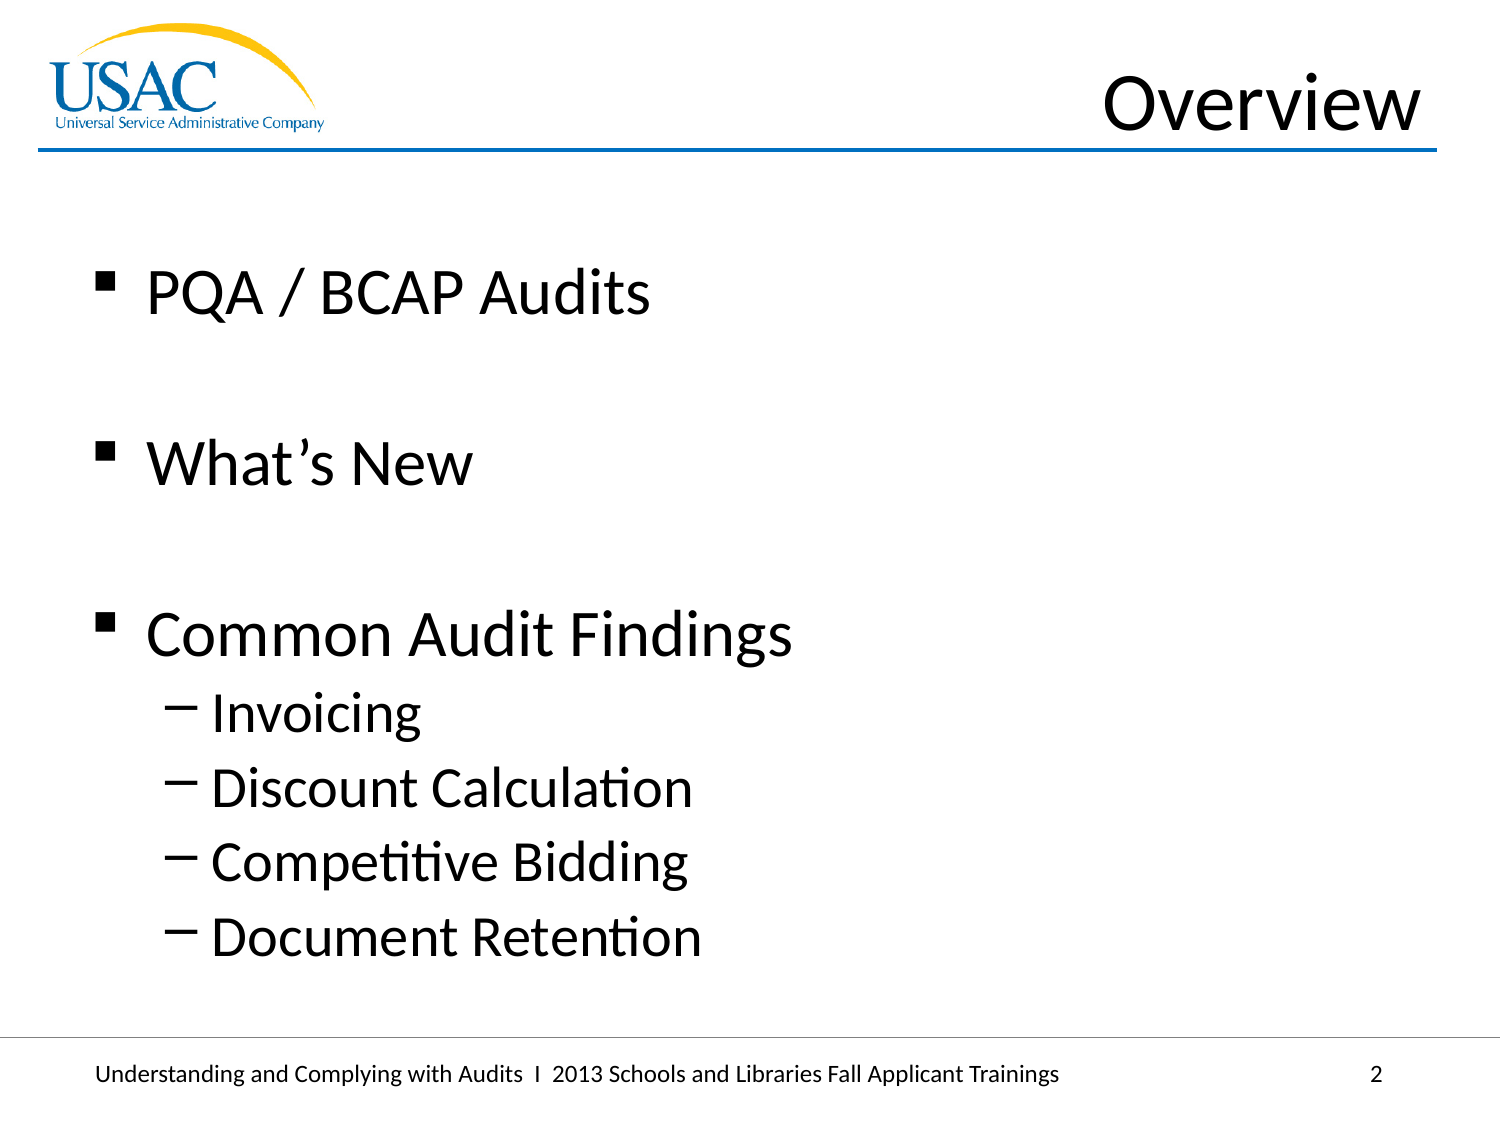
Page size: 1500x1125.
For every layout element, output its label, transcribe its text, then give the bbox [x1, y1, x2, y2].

title Overview [87, 44, 1438, 151]
picture [24, 0, 350, 157]
list PQA / BCAP Audits What’s New Common Audit Findings Invoicing Discount Calculation Competitive Bidding Document Retention [74, 249, 1426, 1026]
